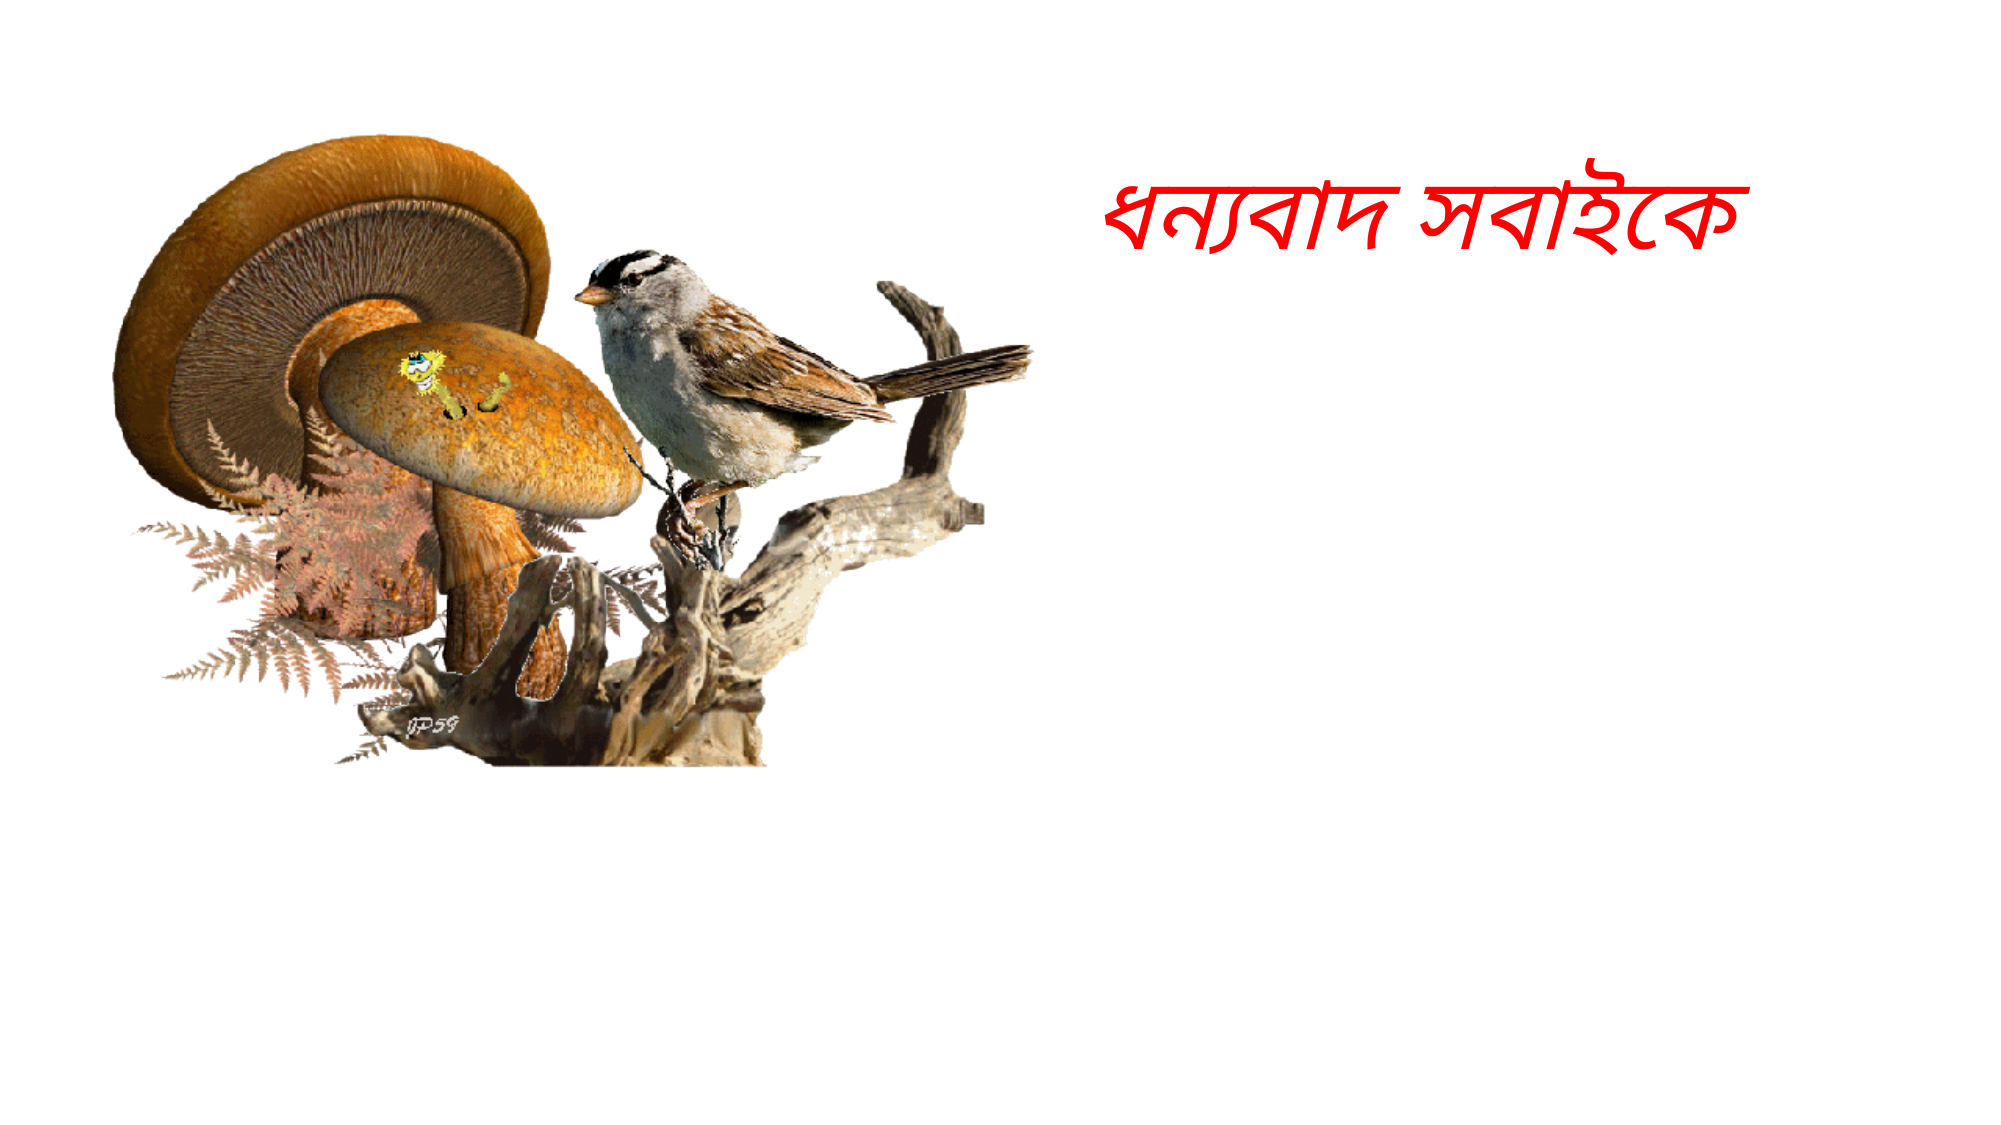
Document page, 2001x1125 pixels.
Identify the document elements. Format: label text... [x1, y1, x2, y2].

picture [112, 87, 1129, 791]
text_box ধন্যবাদ সবাইকে [1129, 149, 1988, 271]
